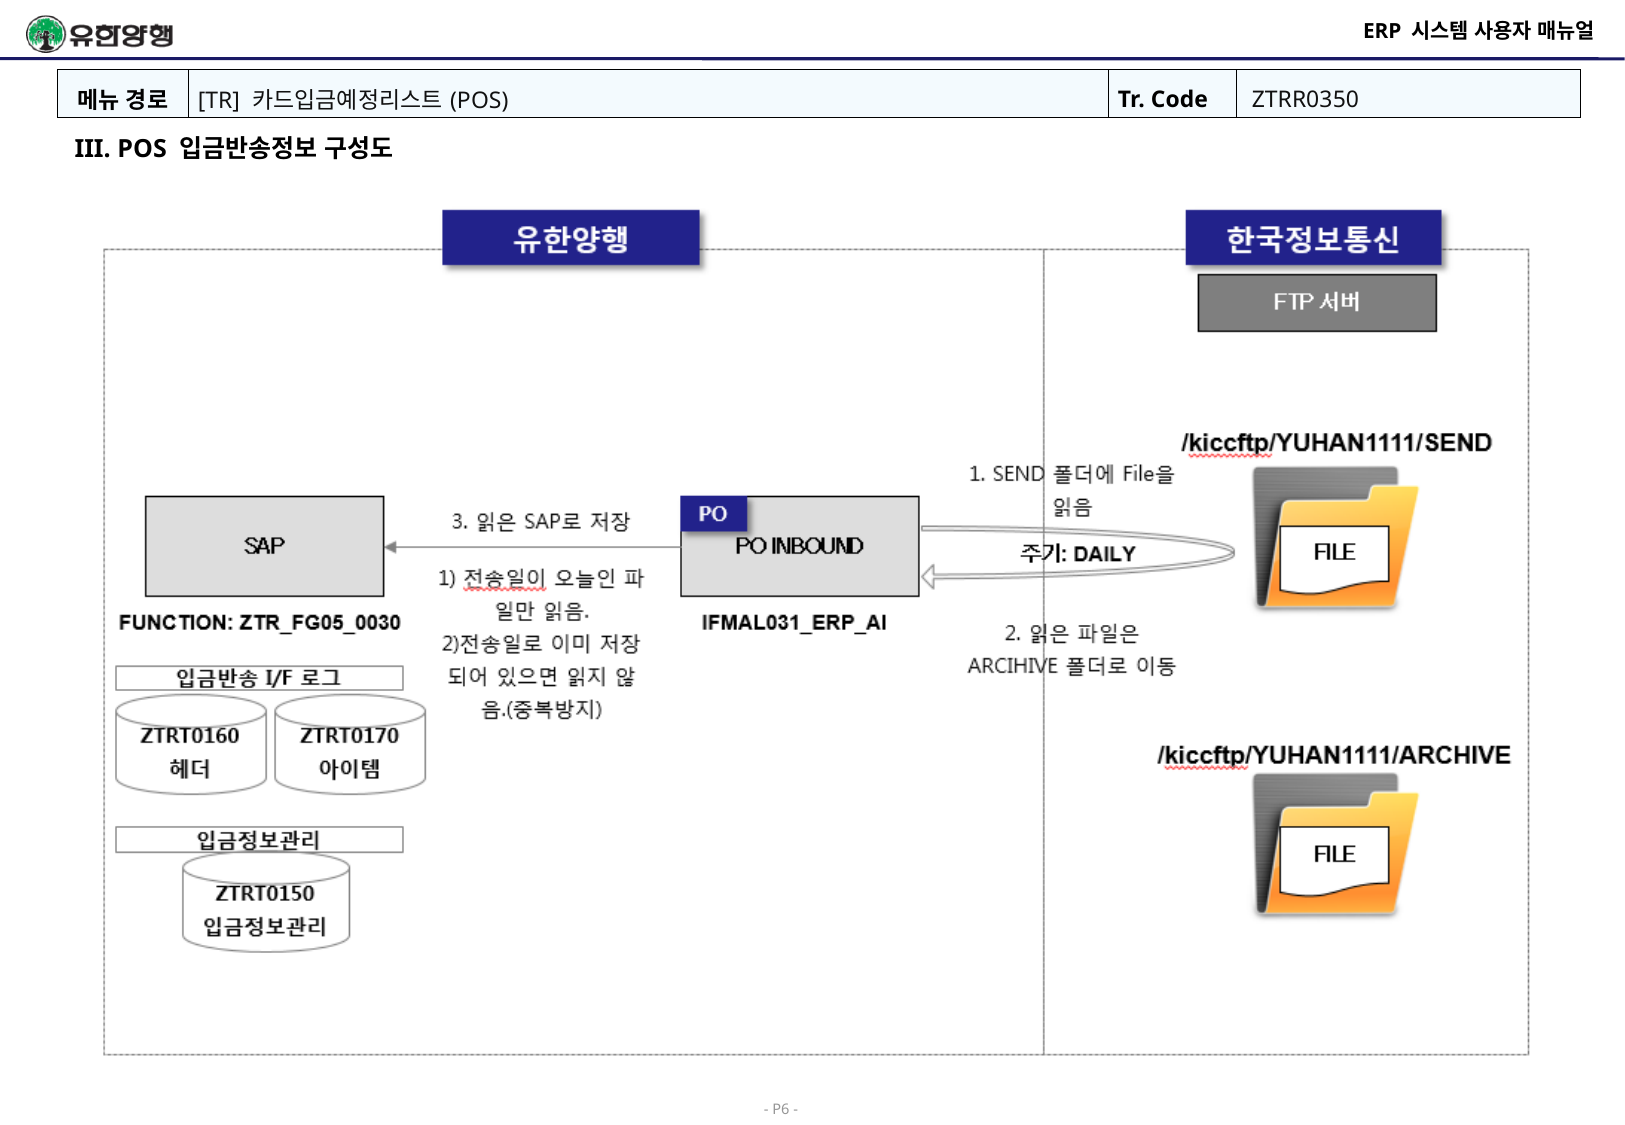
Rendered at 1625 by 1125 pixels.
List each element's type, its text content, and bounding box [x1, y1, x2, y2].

table_header Tr. Code [1109, 70, 1236, 117]
table_header ZTRR0350 [1237, 70, 1580, 117]
picture [59, 170, 1587, 1081]
picture [20, 11, 178, 55]
title ERP 시스템 사용자 매뉴얼 [905, 9, 1610, 51]
text_box III. POS 입금반송정보 구성도 [59, 125, 409, 170]
table_header 메뉴 경로 [58, 70, 188, 117]
table_header [TR] 카드입금예정리스트(POS) [189, 70, 1108, 117]
